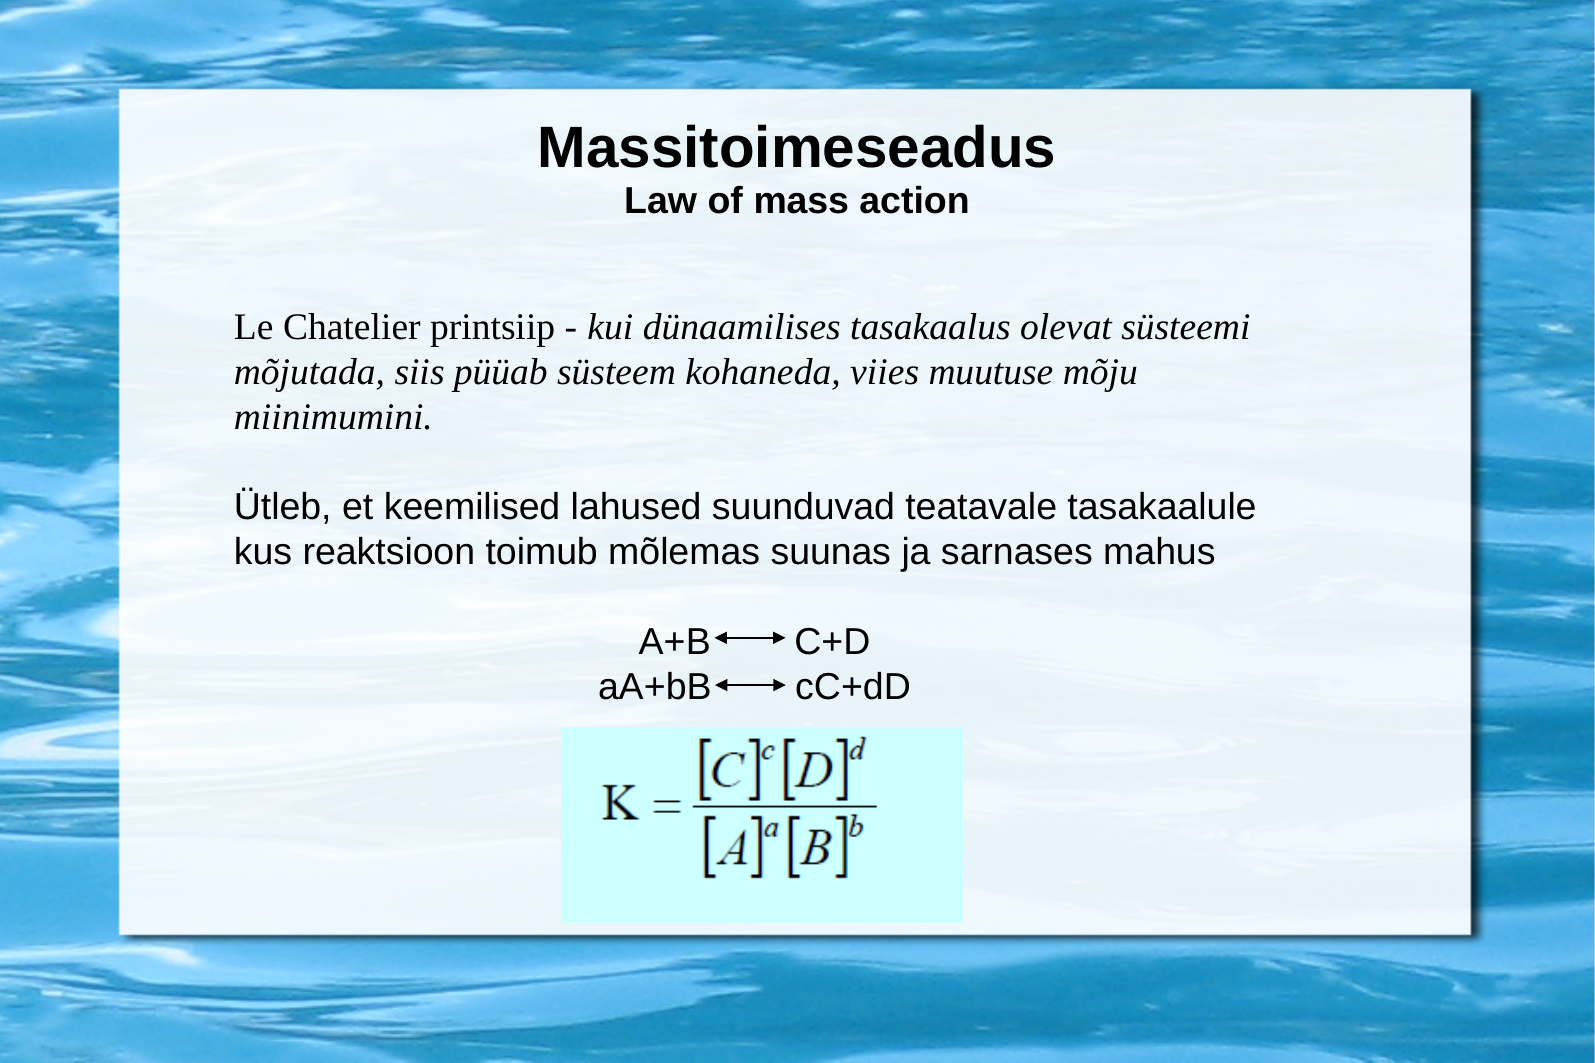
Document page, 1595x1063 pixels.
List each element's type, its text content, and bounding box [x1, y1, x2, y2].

picture [0, 0, 1595, 1063]
title Massitoimeseadus Law of mass action [142, 101, 1452, 237]
text_box Le Chatelier printsiip - kui dünaamilises tasakaalus olevat süsteemi mõjutada, siis püüab süsteem kohaneda, viies muutuse mõju miinimumini. Ütleb, et keemilised lahused suunduvad teatavale tasakaalule kus reaktsioon toimub mõlemas suunas ja sarnases mahus A+B C+D aA+bB cC+dD [219, 295, 1291, 760]
